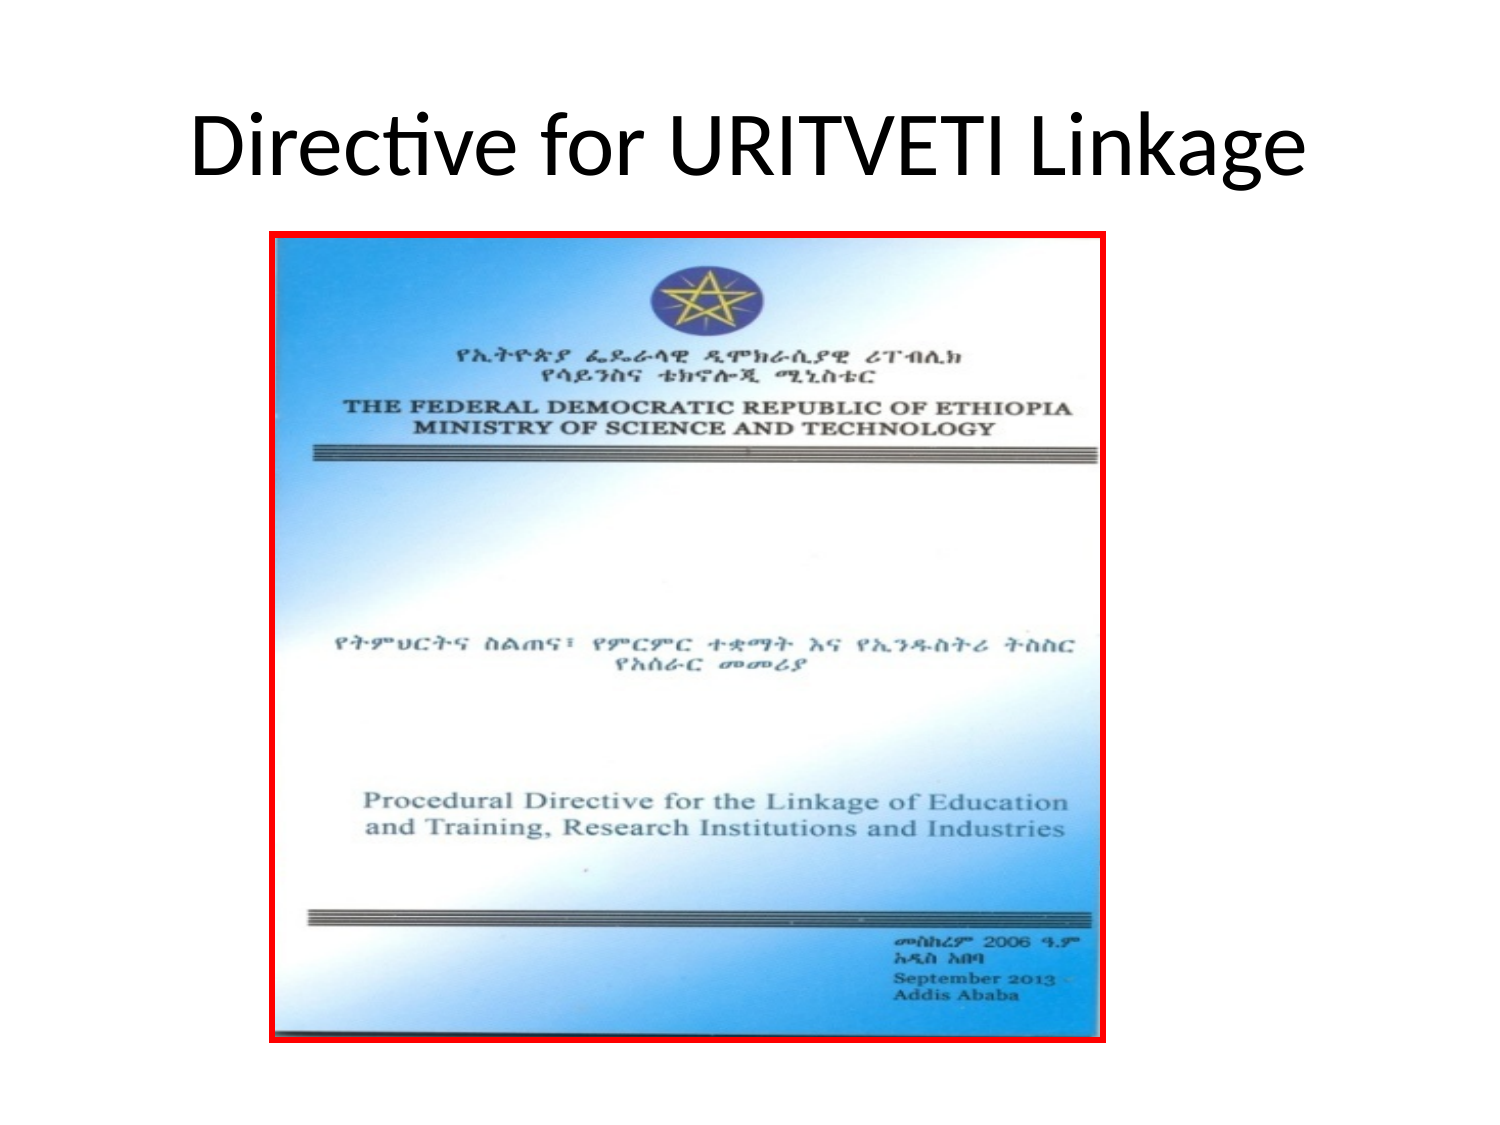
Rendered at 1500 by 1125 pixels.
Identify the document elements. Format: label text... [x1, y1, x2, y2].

title Directive for URITVETI Linkage [75, 45, 1425, 233]
picture [274, 237, 1101, 1038]
